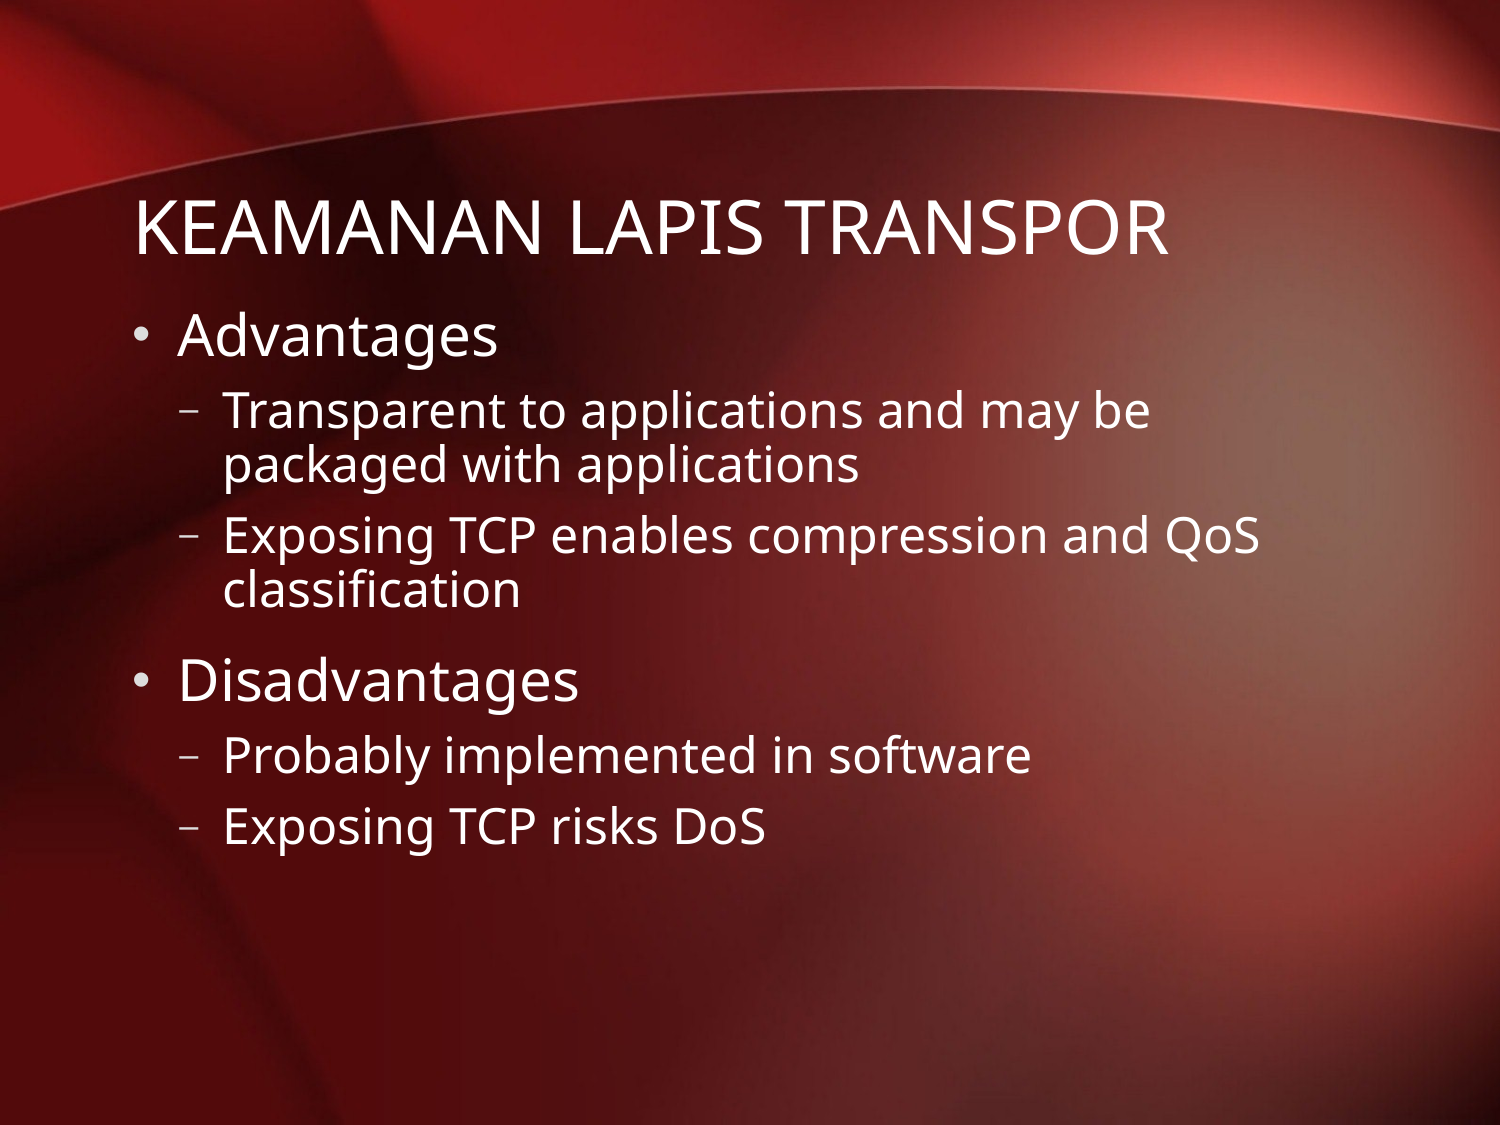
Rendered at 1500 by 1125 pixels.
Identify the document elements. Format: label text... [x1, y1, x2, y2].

picture [0, 0, 1500, 1125]
list Advantages Transparent to applications and may be packaged with applications Exposing TCP enables compression and QoS classification Disadvantages Probably implemented in software Exposing TCP risks DoS [112, 295, 1388, 1030]
title Keamanan lapis transpor [112, 79, 1388, 280]
